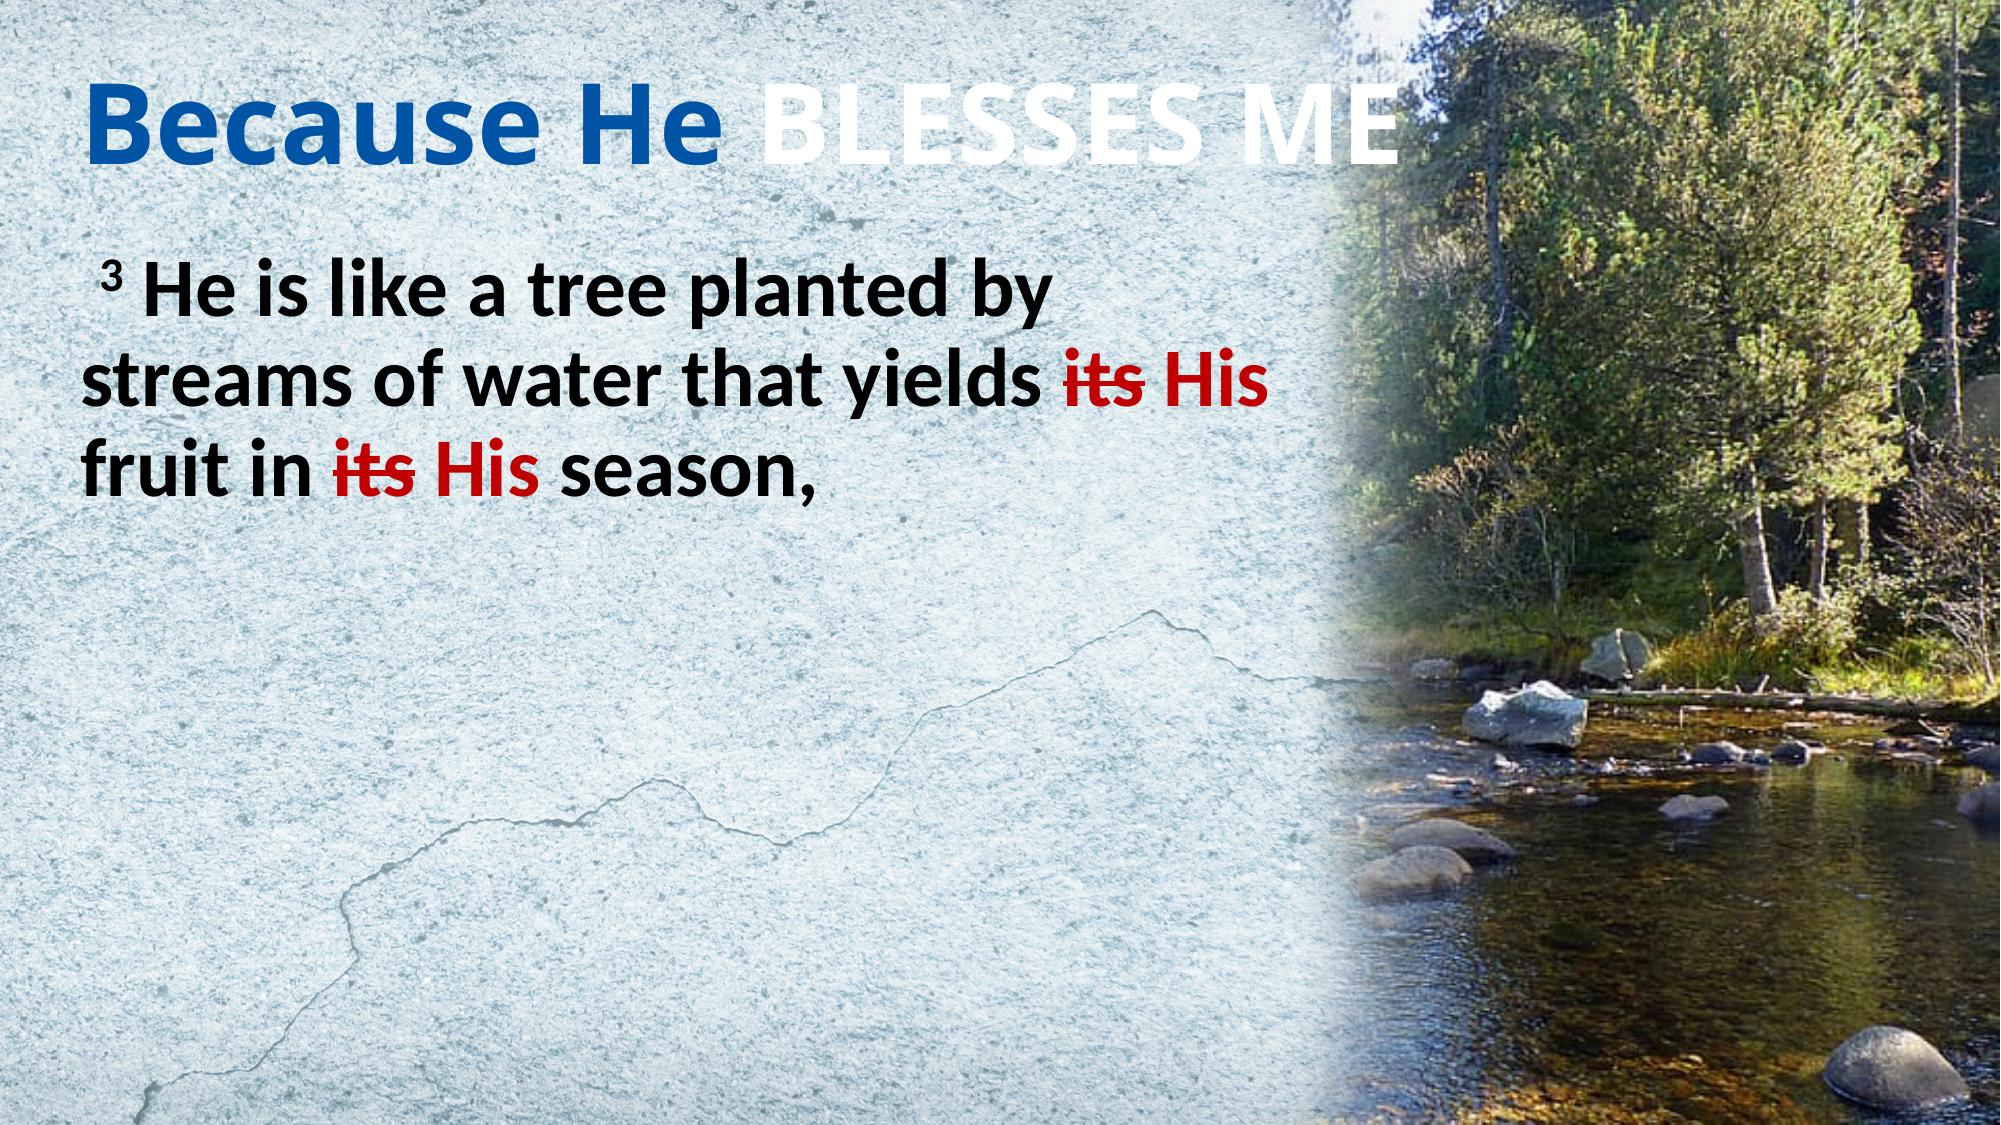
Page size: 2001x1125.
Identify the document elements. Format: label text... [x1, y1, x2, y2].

title Because He BLESSES ME [65, 19, 1173, 236]
picture [0, 0, 2000, 1125]
list 3 He is like a tree planted by streams of water that yields its His fruit in its His season, [65, 236, 1173, 1014]
